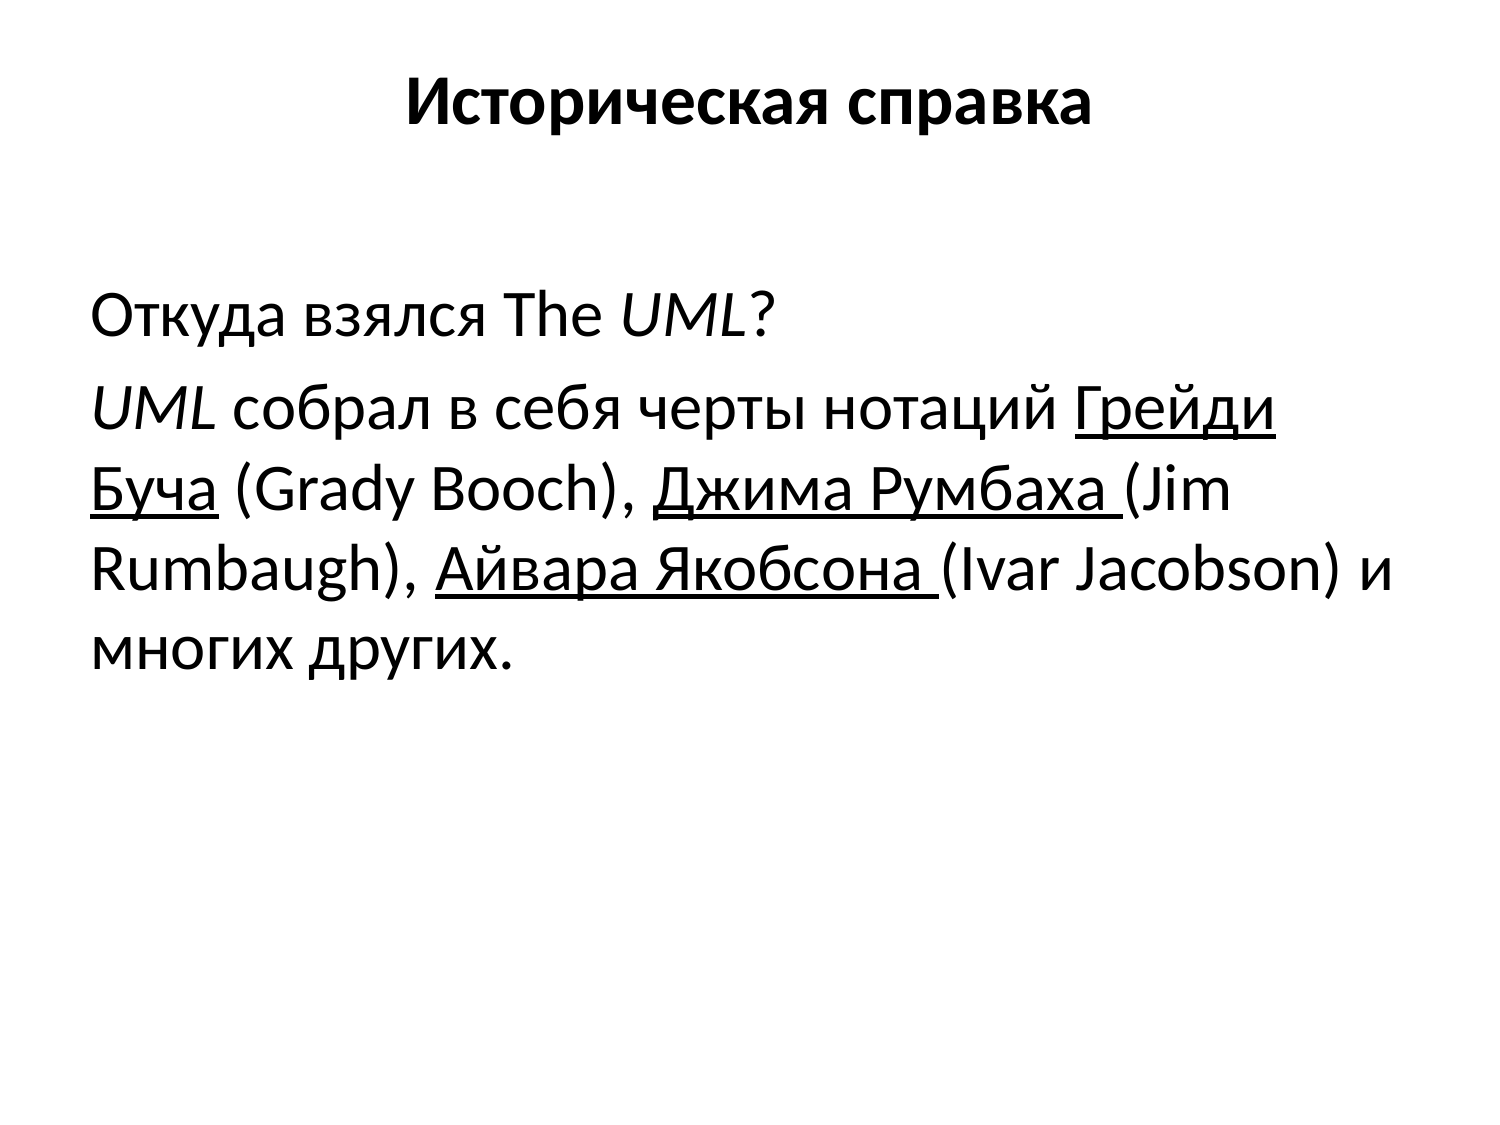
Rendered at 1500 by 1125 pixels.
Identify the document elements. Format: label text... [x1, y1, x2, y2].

title Историческая справка [75, 45, 1425, 233]
list Откуда взялся The UML? UML cобрал в себя черты нотаций Грейди Буча (Grady Booch), Джима Румбаха (Jim Rumbaugh), Айвара Якобсона (Ivar Jacobson) и многих других. [75, 262, 1425, 1005]
